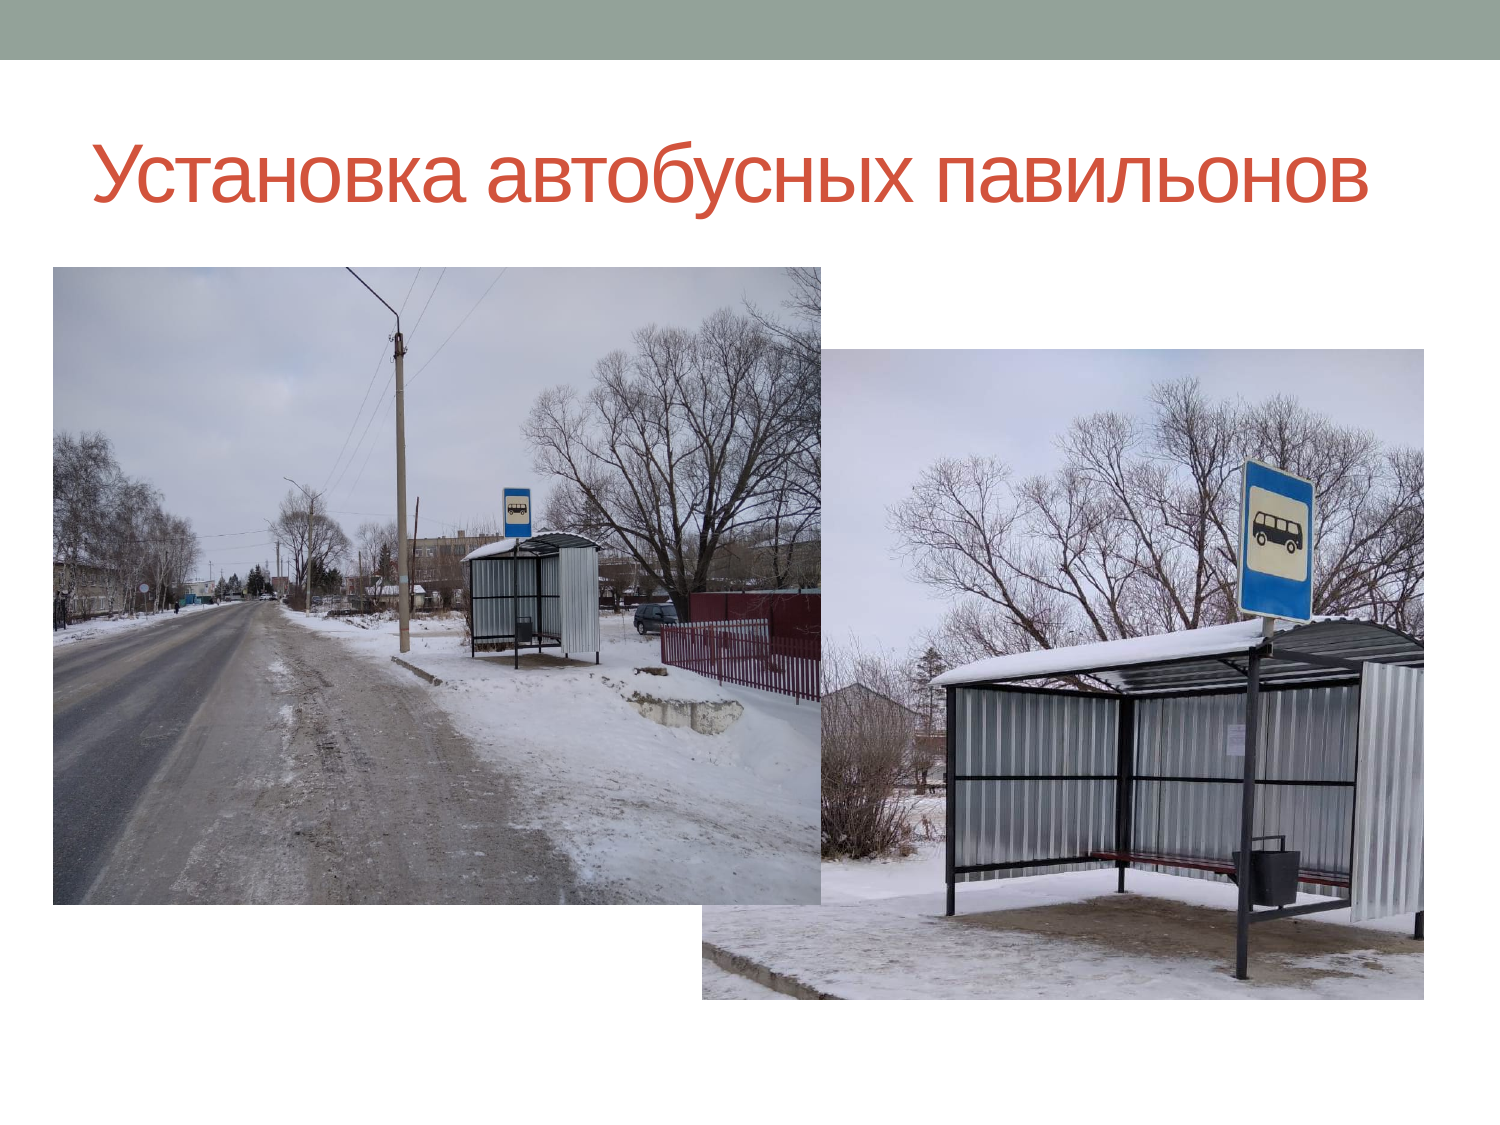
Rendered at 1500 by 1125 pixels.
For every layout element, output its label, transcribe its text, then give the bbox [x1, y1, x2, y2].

title Установка автобусных павильонов [75, 87, 1425, 250]
picture [52, 266, 1424, 1000]
